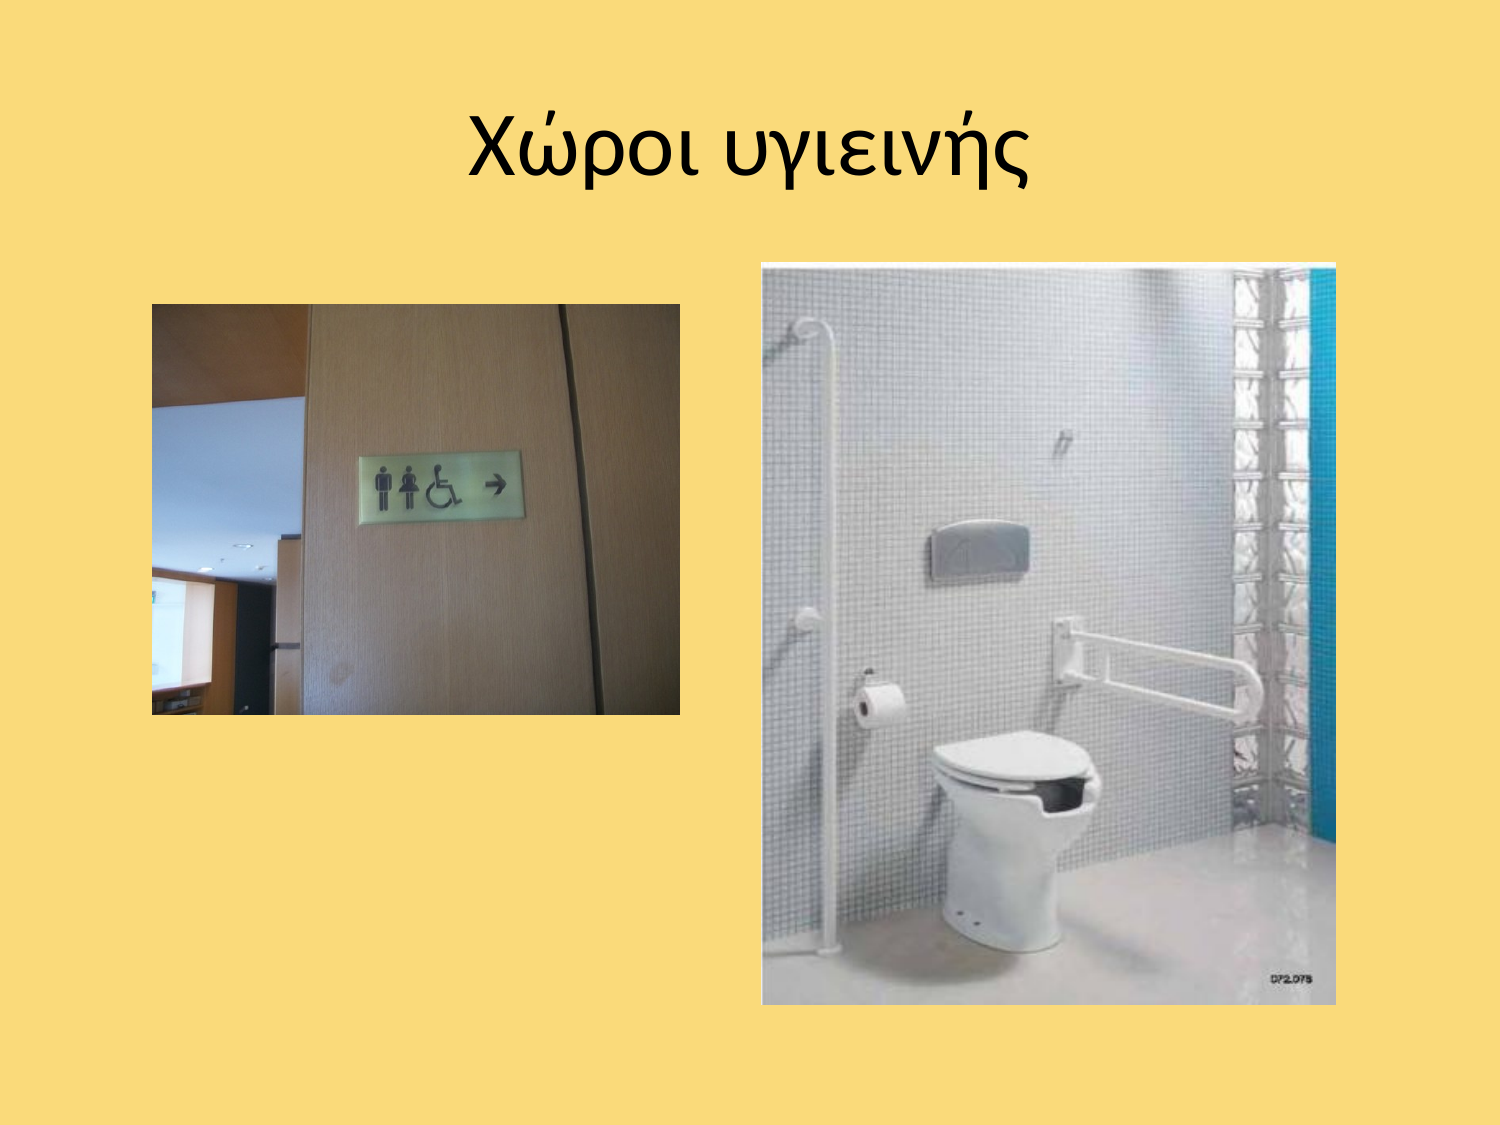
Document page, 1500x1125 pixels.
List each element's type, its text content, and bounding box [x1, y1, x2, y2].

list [761, 262, 1337, 1006]
picture [152, 304, 680, 716]
title Χώροι υγιεινής [75, 45, 1425, 233]
